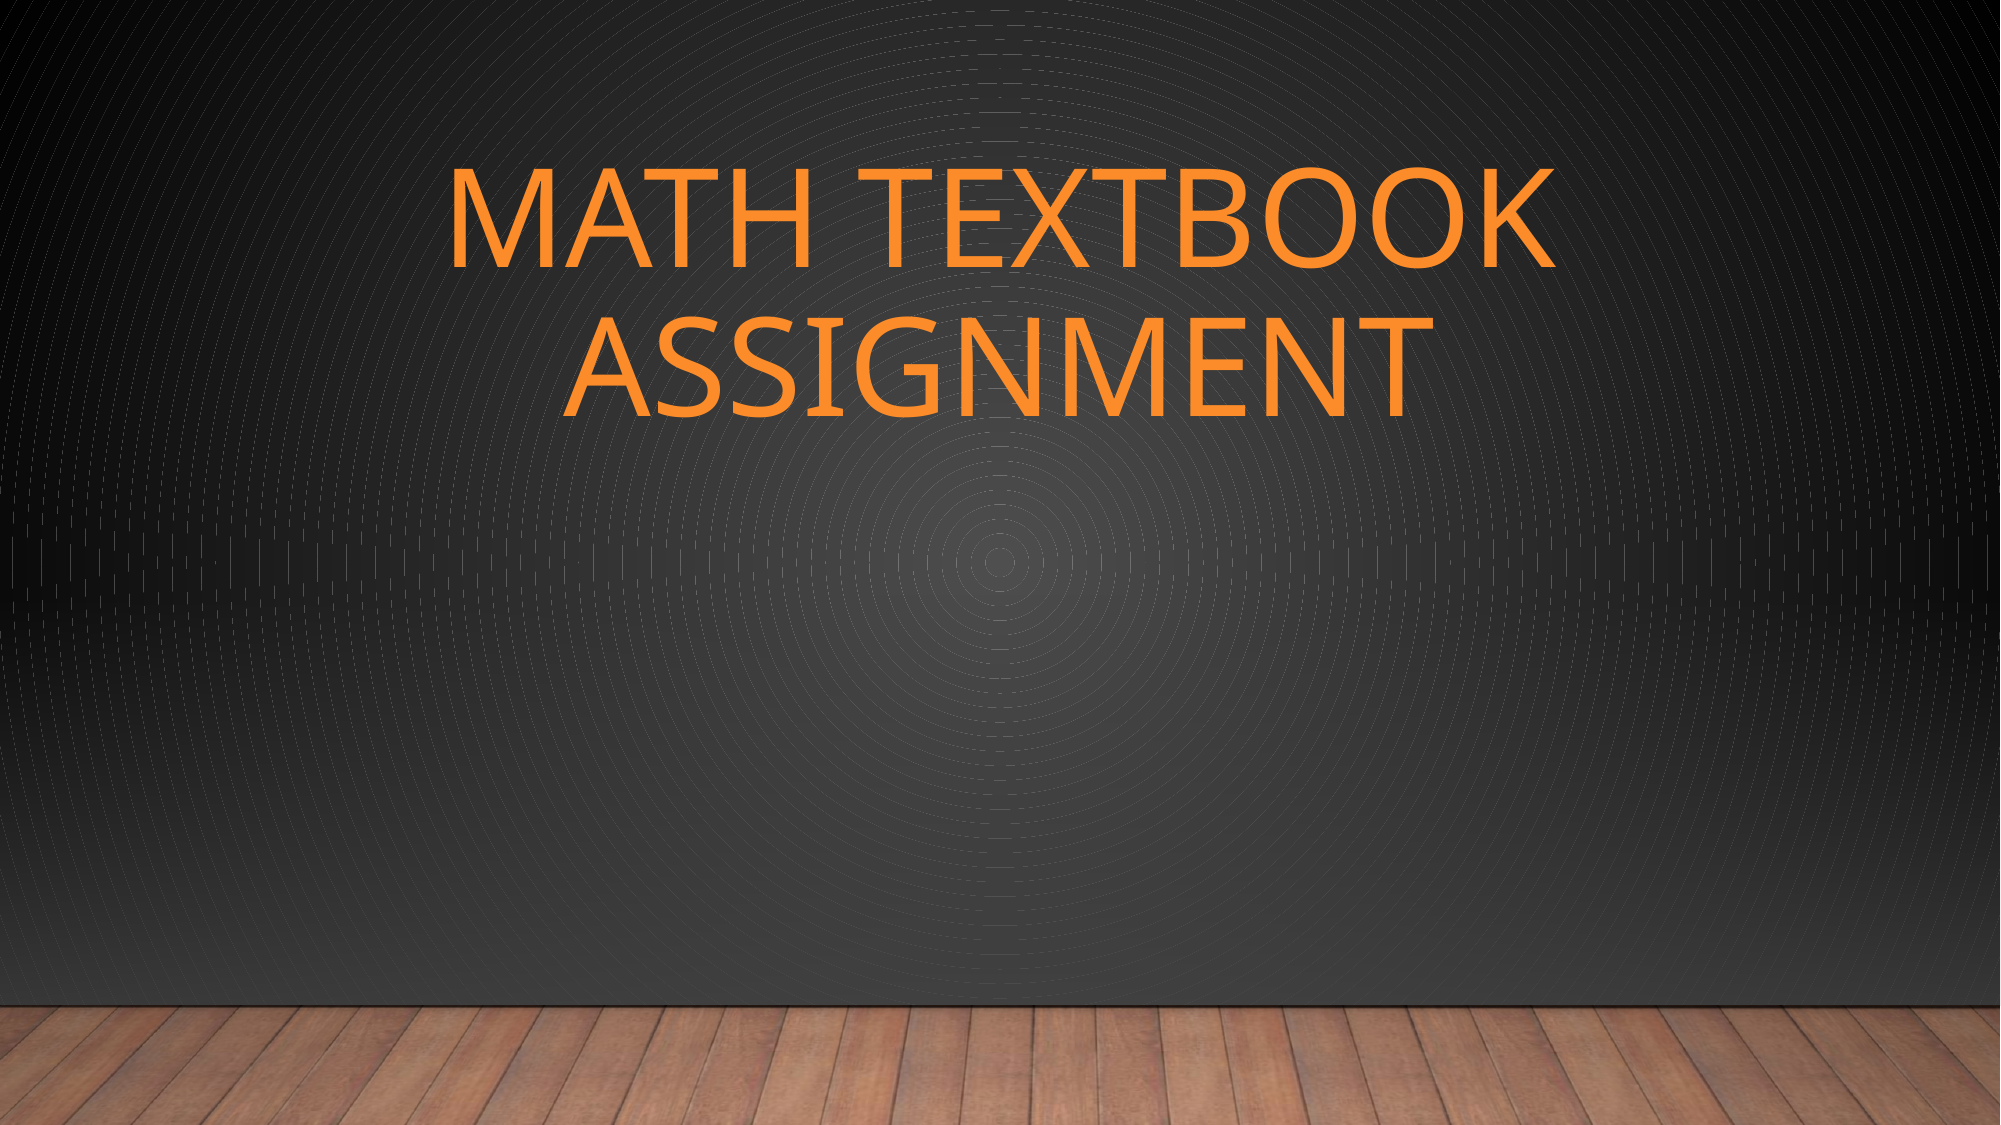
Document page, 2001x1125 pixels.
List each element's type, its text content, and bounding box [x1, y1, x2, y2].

title Math textbook assignment [291, 131, 1708, 611]
picture [0, 1005, 2000, 1125]
